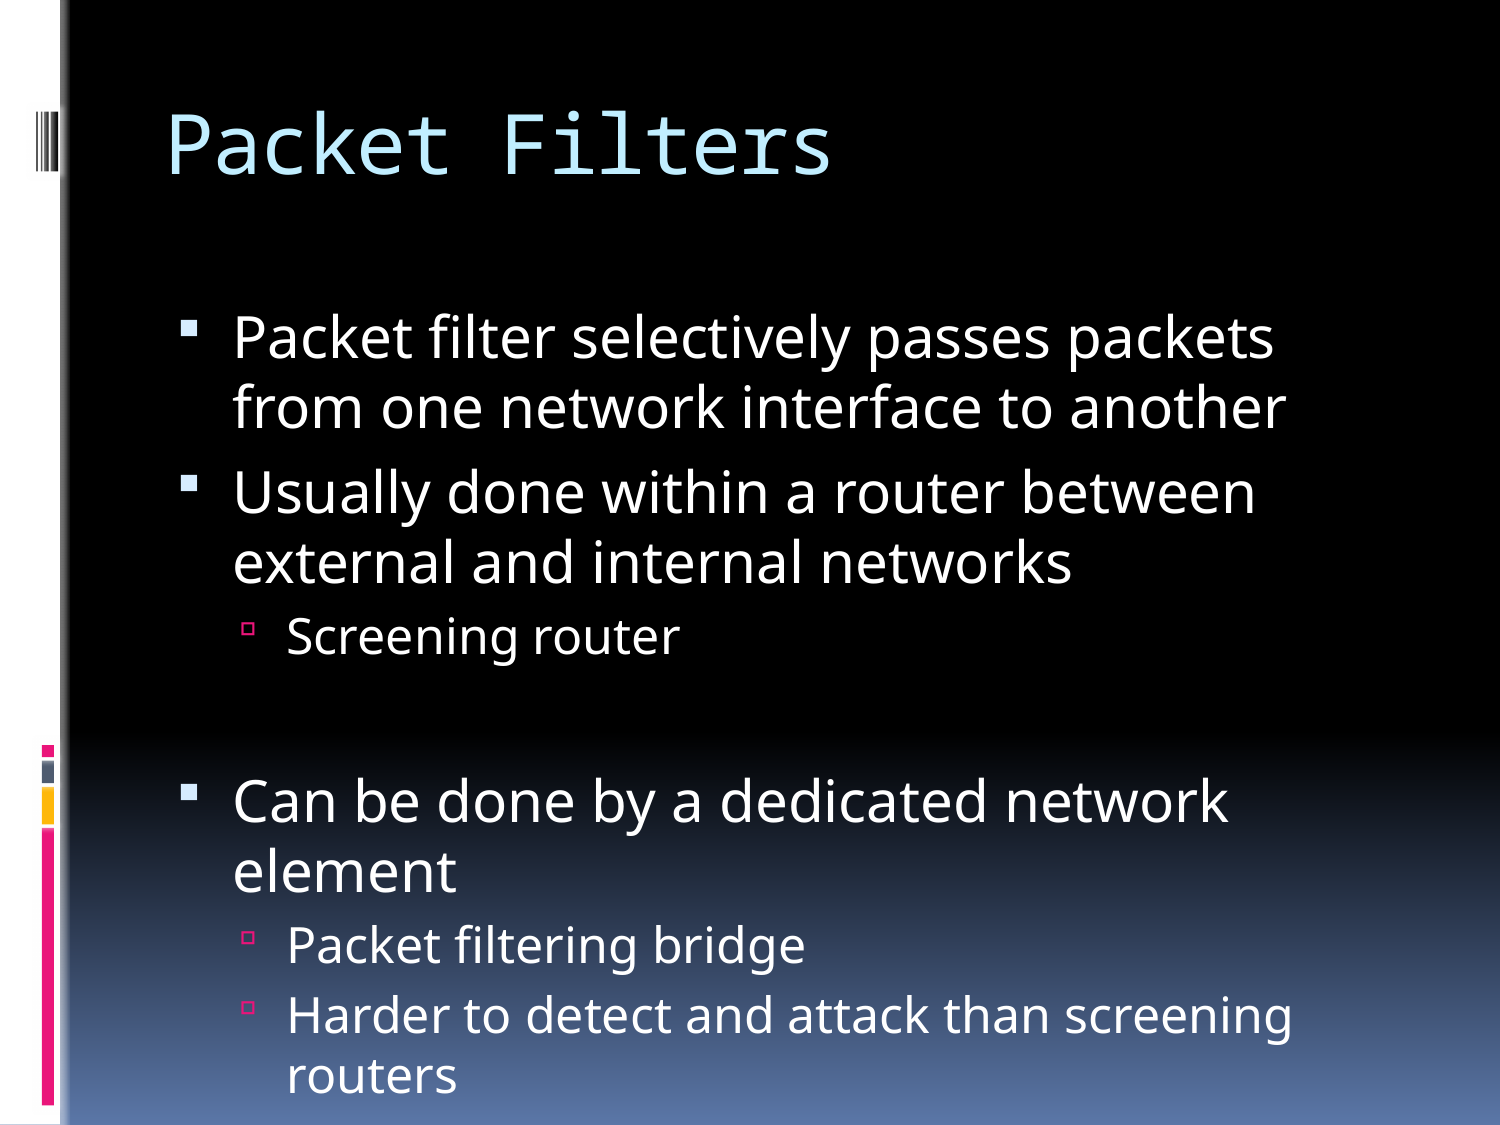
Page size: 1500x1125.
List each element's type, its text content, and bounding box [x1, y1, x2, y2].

list Packet filter selectively passes packets from one network interface to another Usually done within a router between external and internal networks Screening router Can be done by a dedicated network element Packet filtering bridge Harder to detect and attack than screening routers [150, 292, 1425, 1043]
title Packet Filters [150, 84, 1425, 235]
